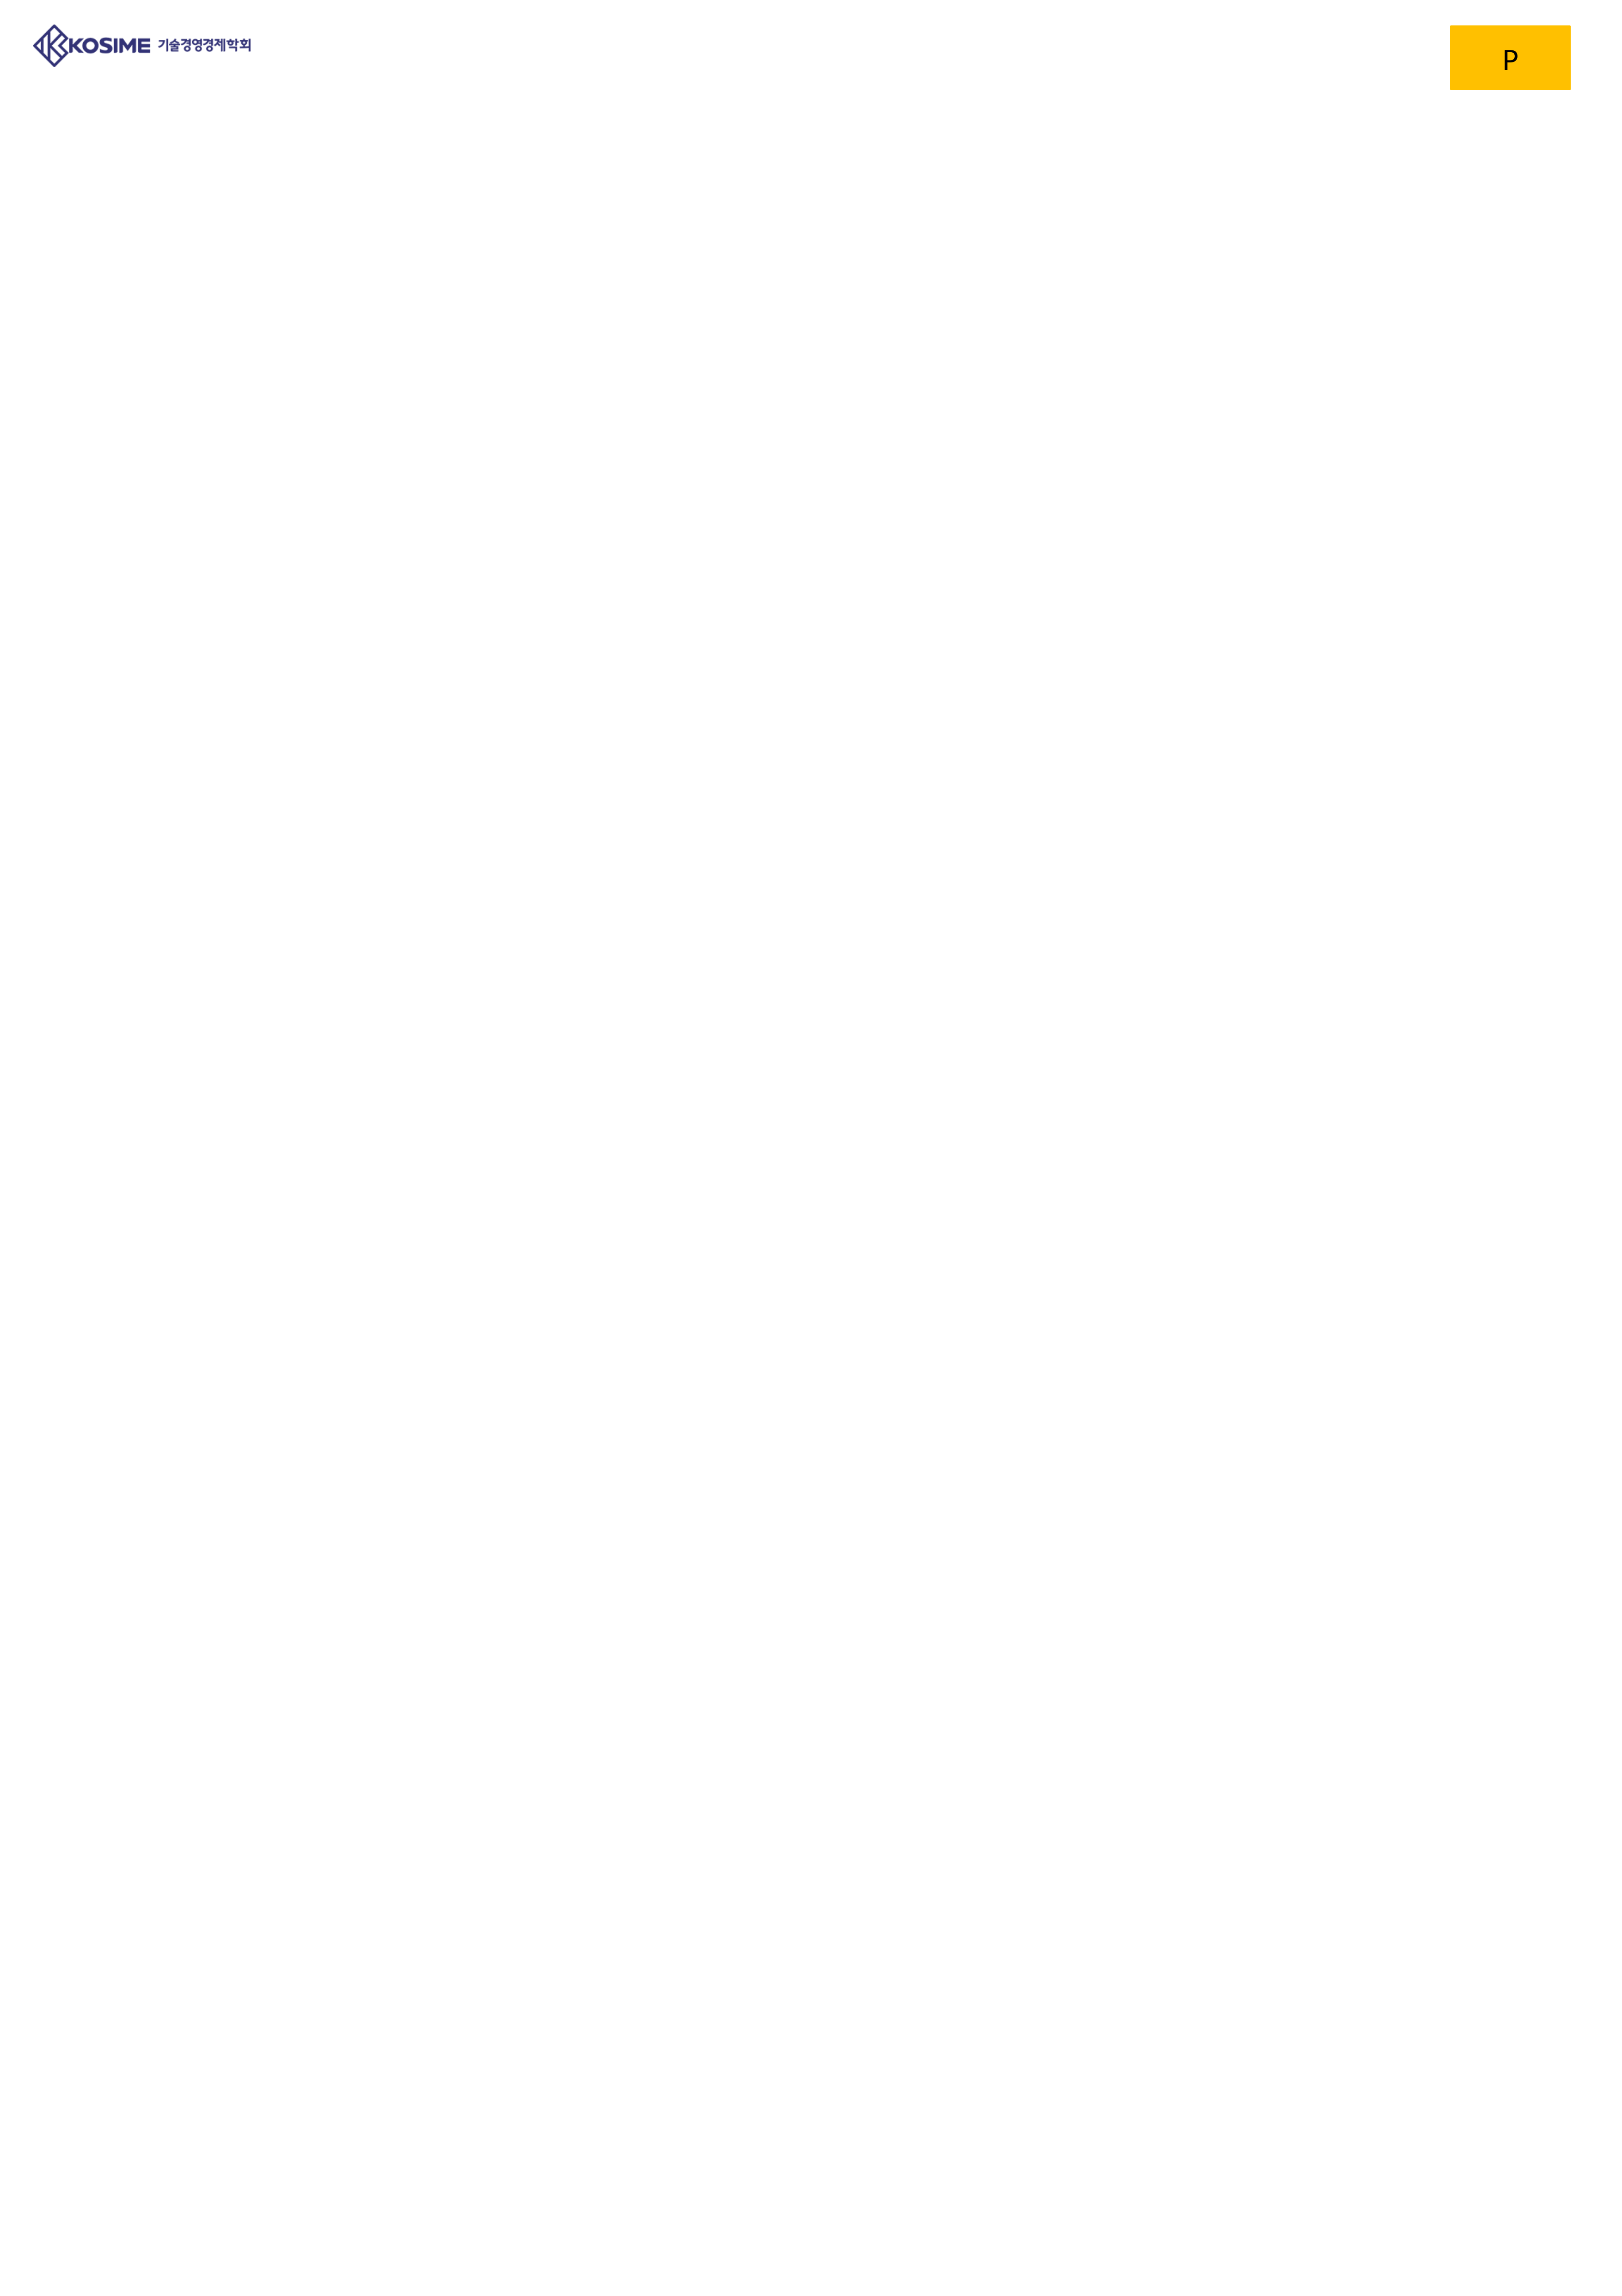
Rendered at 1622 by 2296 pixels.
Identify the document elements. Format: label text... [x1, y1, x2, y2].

text_box P [1450, 25, 1571, 90]
picture [33, 24, 251, 67]
